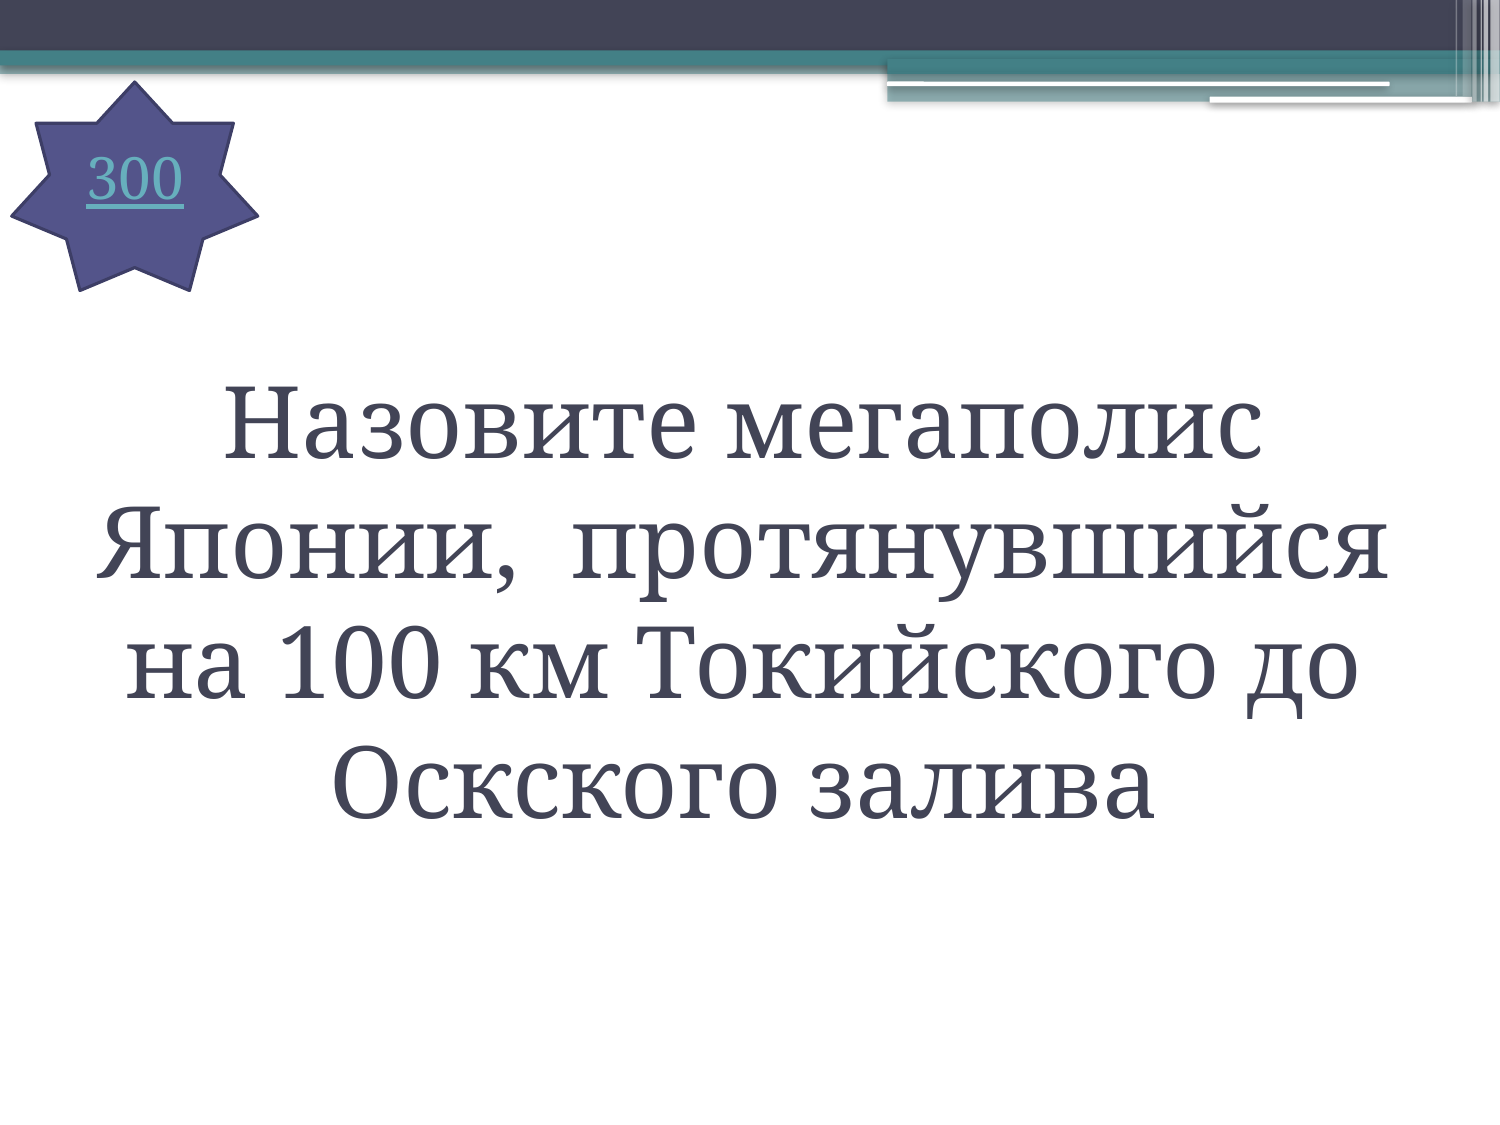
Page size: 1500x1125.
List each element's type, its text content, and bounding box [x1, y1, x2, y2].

text_box Назовите мегаполис Японии, протянувшийся на 100 км Токийского до Оскского залива [35, 351, 1454, 846]
text_box 300 [10, 80, 260, 292]
